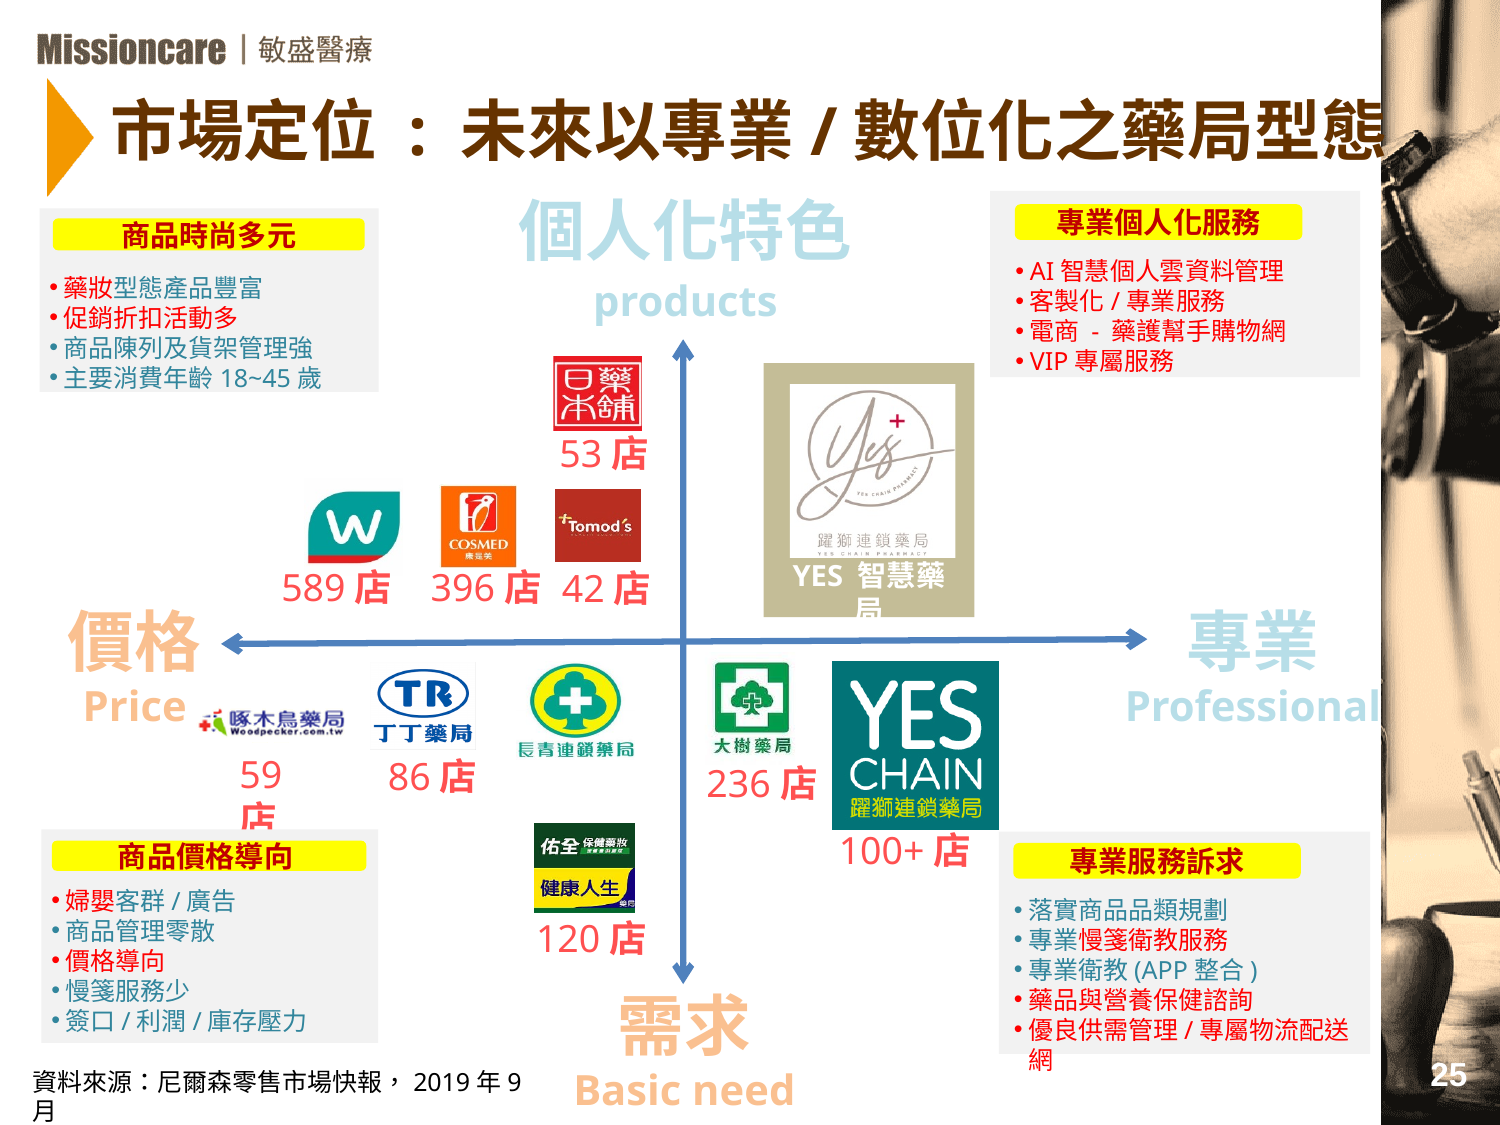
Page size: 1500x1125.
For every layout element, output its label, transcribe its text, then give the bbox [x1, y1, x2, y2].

slide_number 25 [1422, 1042, 1483, 1103]
picture [0, 0, 1500, 1125]
title 市場定位 : 未來以專業/數位化之藥局型態 [97, 81, 1419, 192]
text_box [17, 190, 1414, 1114]
